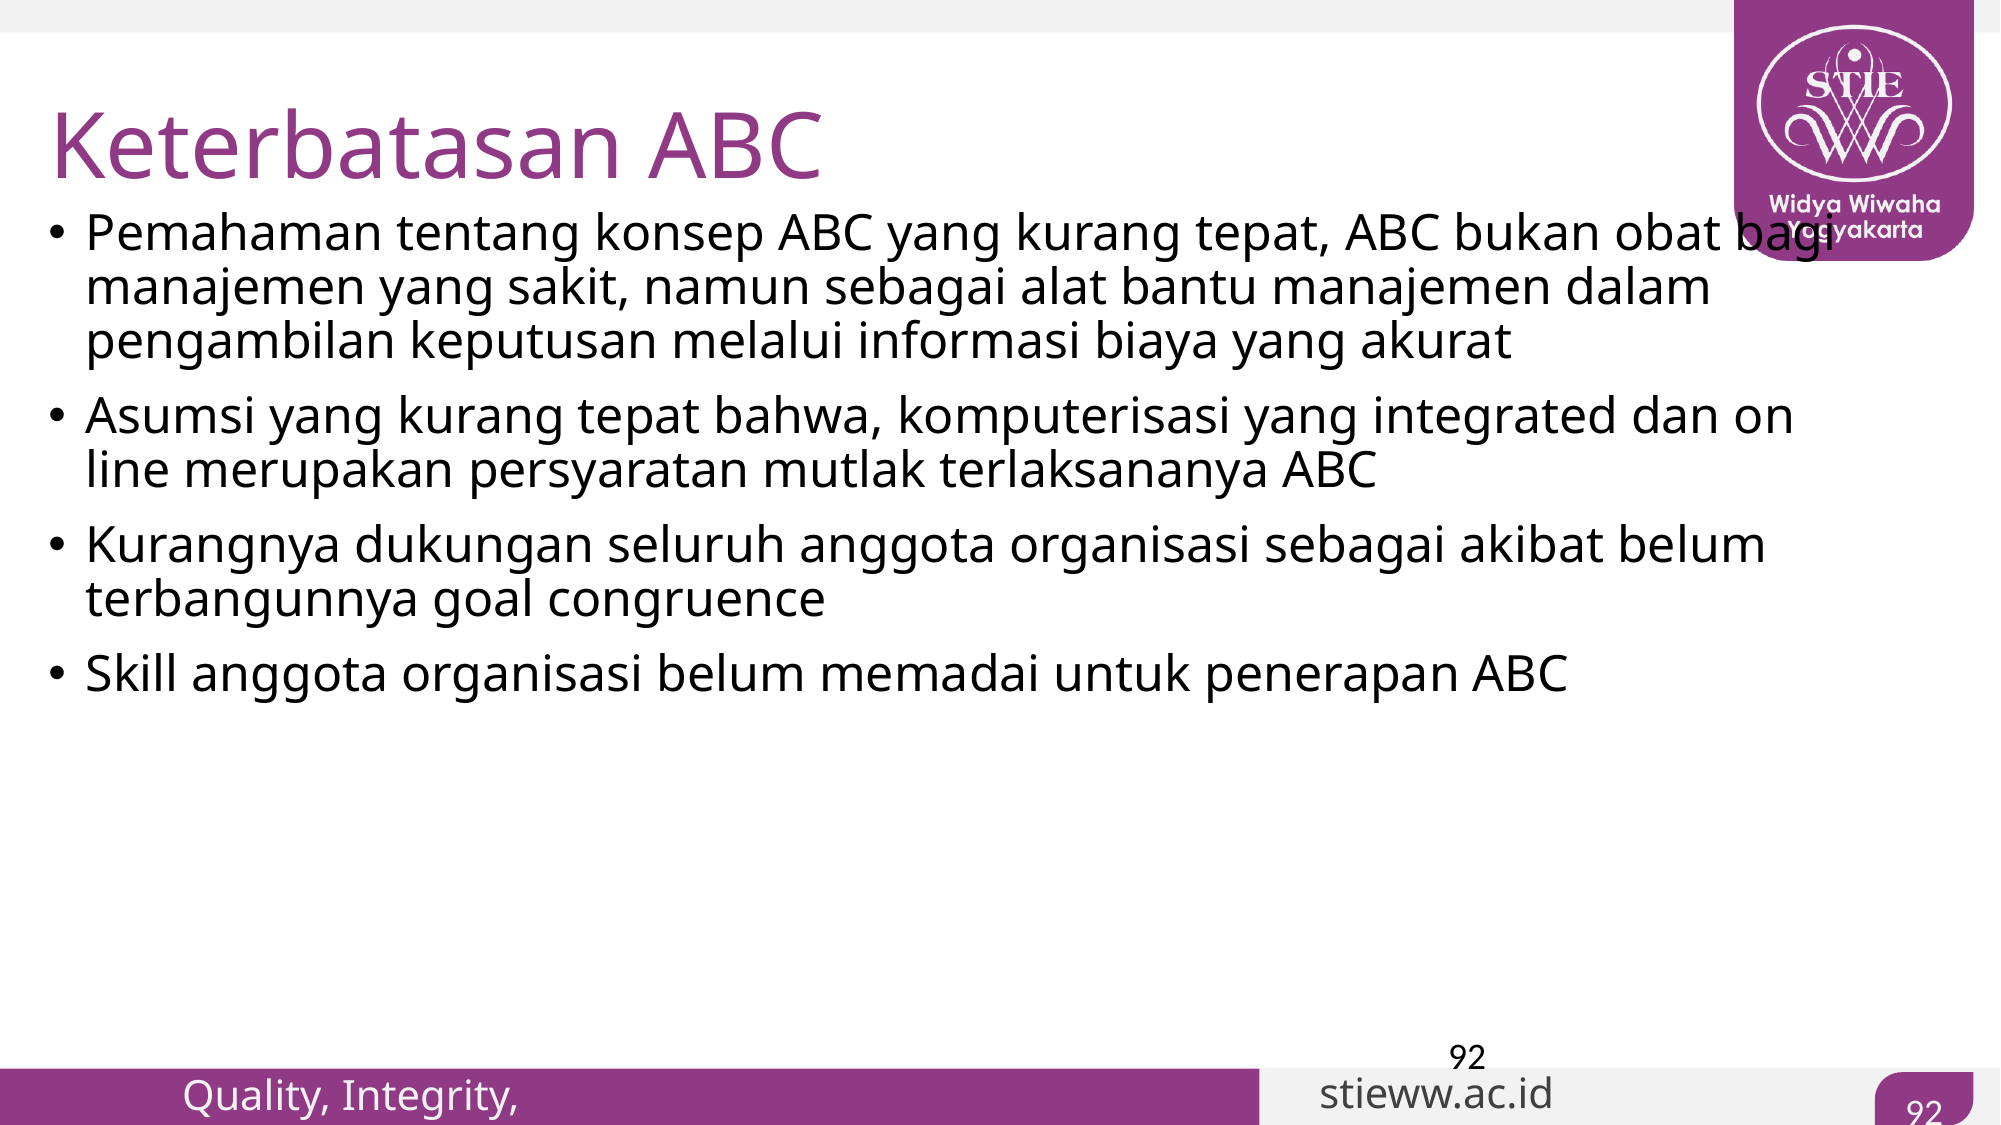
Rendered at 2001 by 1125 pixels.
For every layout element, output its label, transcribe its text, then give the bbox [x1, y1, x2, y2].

list Pemahaman tentang konsep ABC yang kurang tepat, ABC bukan obat bagi manajemen yang sakit, namun sebagai alat bantu manajemen dalam pengambilan keputusan melalui informasi biaya yang akurat Asumsi yang kurang tepat bahwa, komputerisasi yang integrated dan on line merupakan persyaratan mutlak terlaksananya ABC Kurangnya dukungan seluruh anggota organisasi sebagai akibat belum terbangunnya goal congruence Skill anggota organisasi belum memadai untuk penerapan ABC [33, 200, 1900, 1063]
slide_number 92 [1433, 1024, 1900, 1100]
picture [1734, 0, 1974, 261]
slide_number [99, 1024, 567, 1100]
footer [683, 1025, 1317, 1100]
title Keterbatasan ABC [34, 66, 1702, 200]
